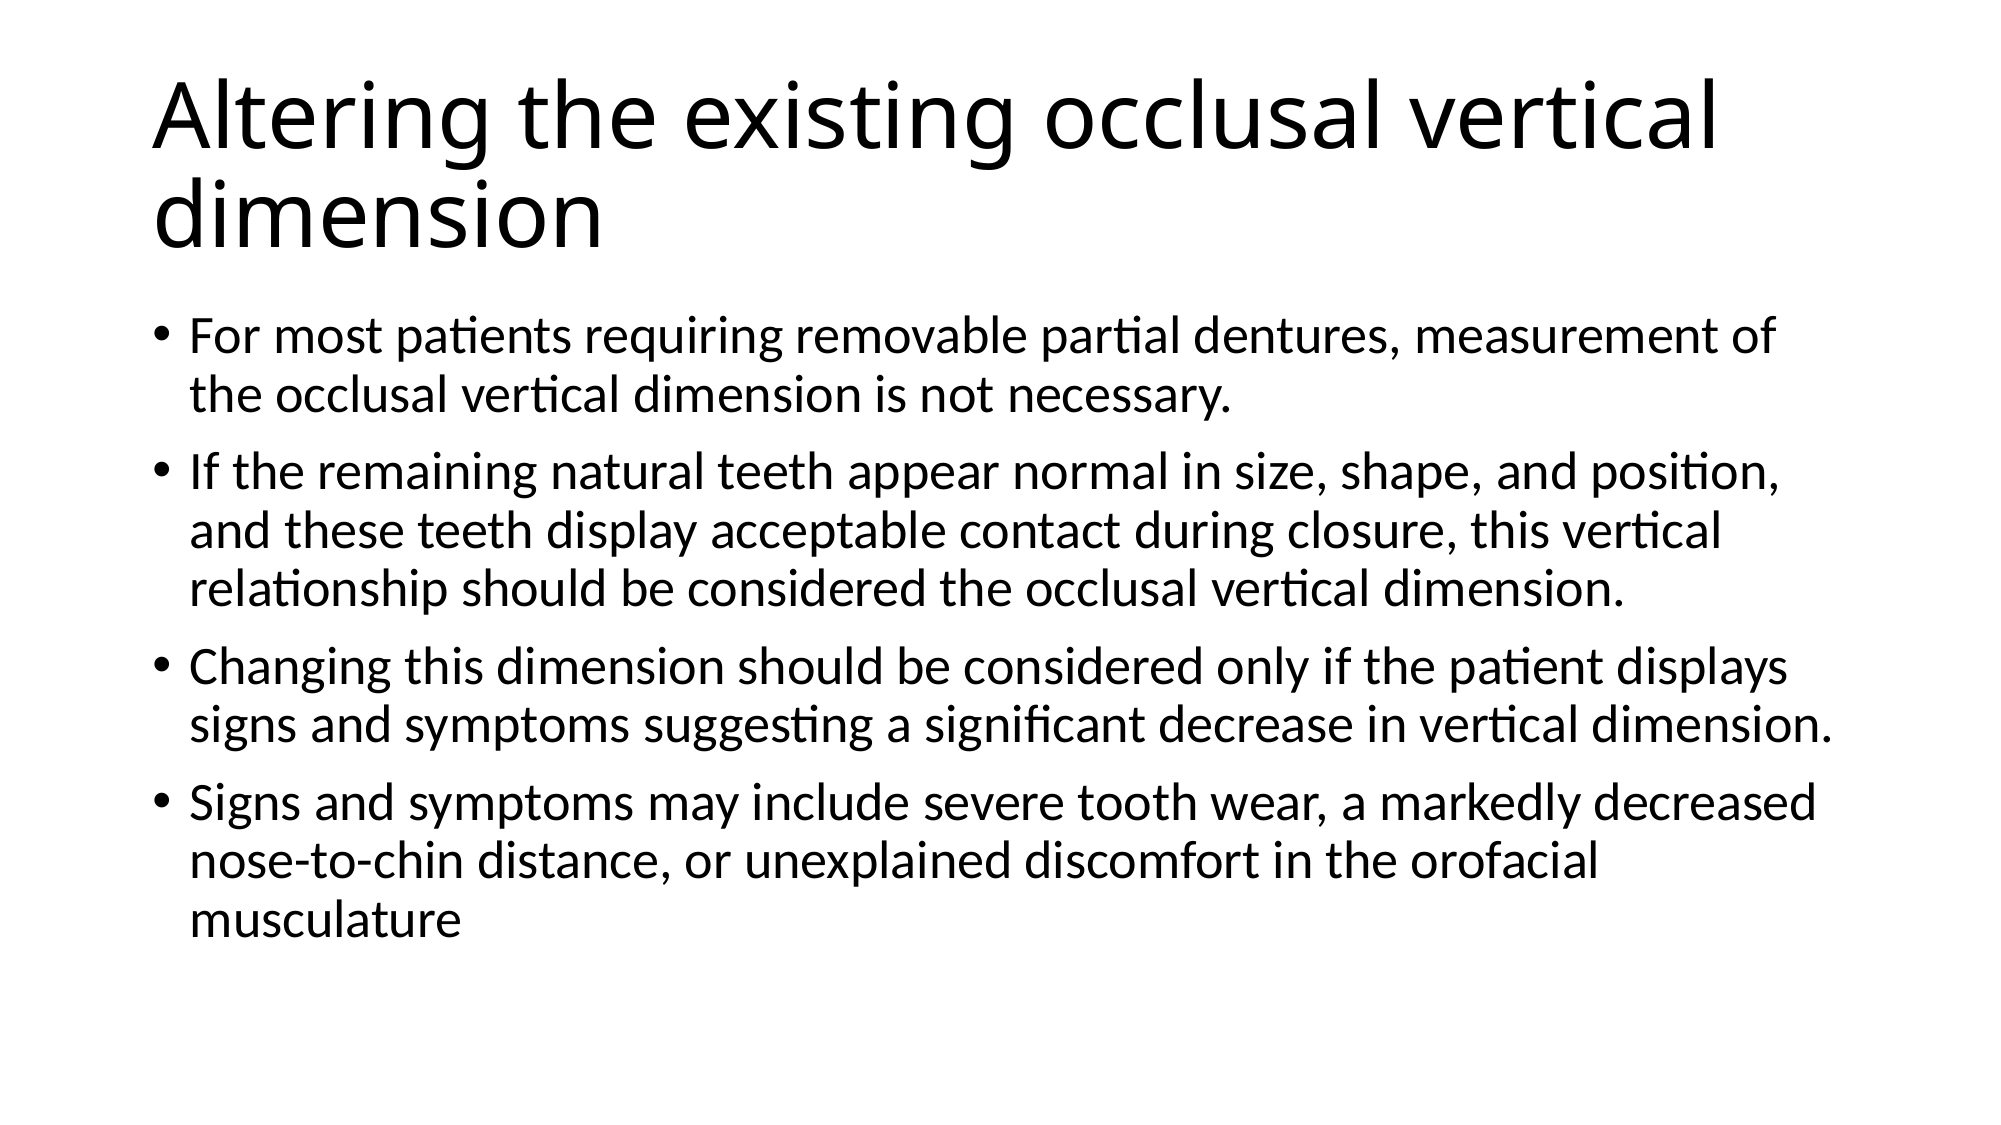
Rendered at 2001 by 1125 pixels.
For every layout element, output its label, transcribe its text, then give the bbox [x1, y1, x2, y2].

title Altering the existing occlusal vertical dimension [137, 59, 1863, 278]
list For most patients requiring removable partial dentures, measurement of the occlusal vertical dimension is not necessary. If the remaining natural teeth appear normal in size, shape, and position, and these teeth display acceptable contact during closure, this vertical relationship should be considered the occlusal vertical dimension. Changing this dimension should be considered only if the patient displays signs and symptoms suggesting a significant decrease in vertical dimension. Signs and symptoms may include severe tooth wear, a markedly decreased nose-to-chin distance, or unexplained discomfort in the orofacial musculature [137, 299, 1863, 1014]
